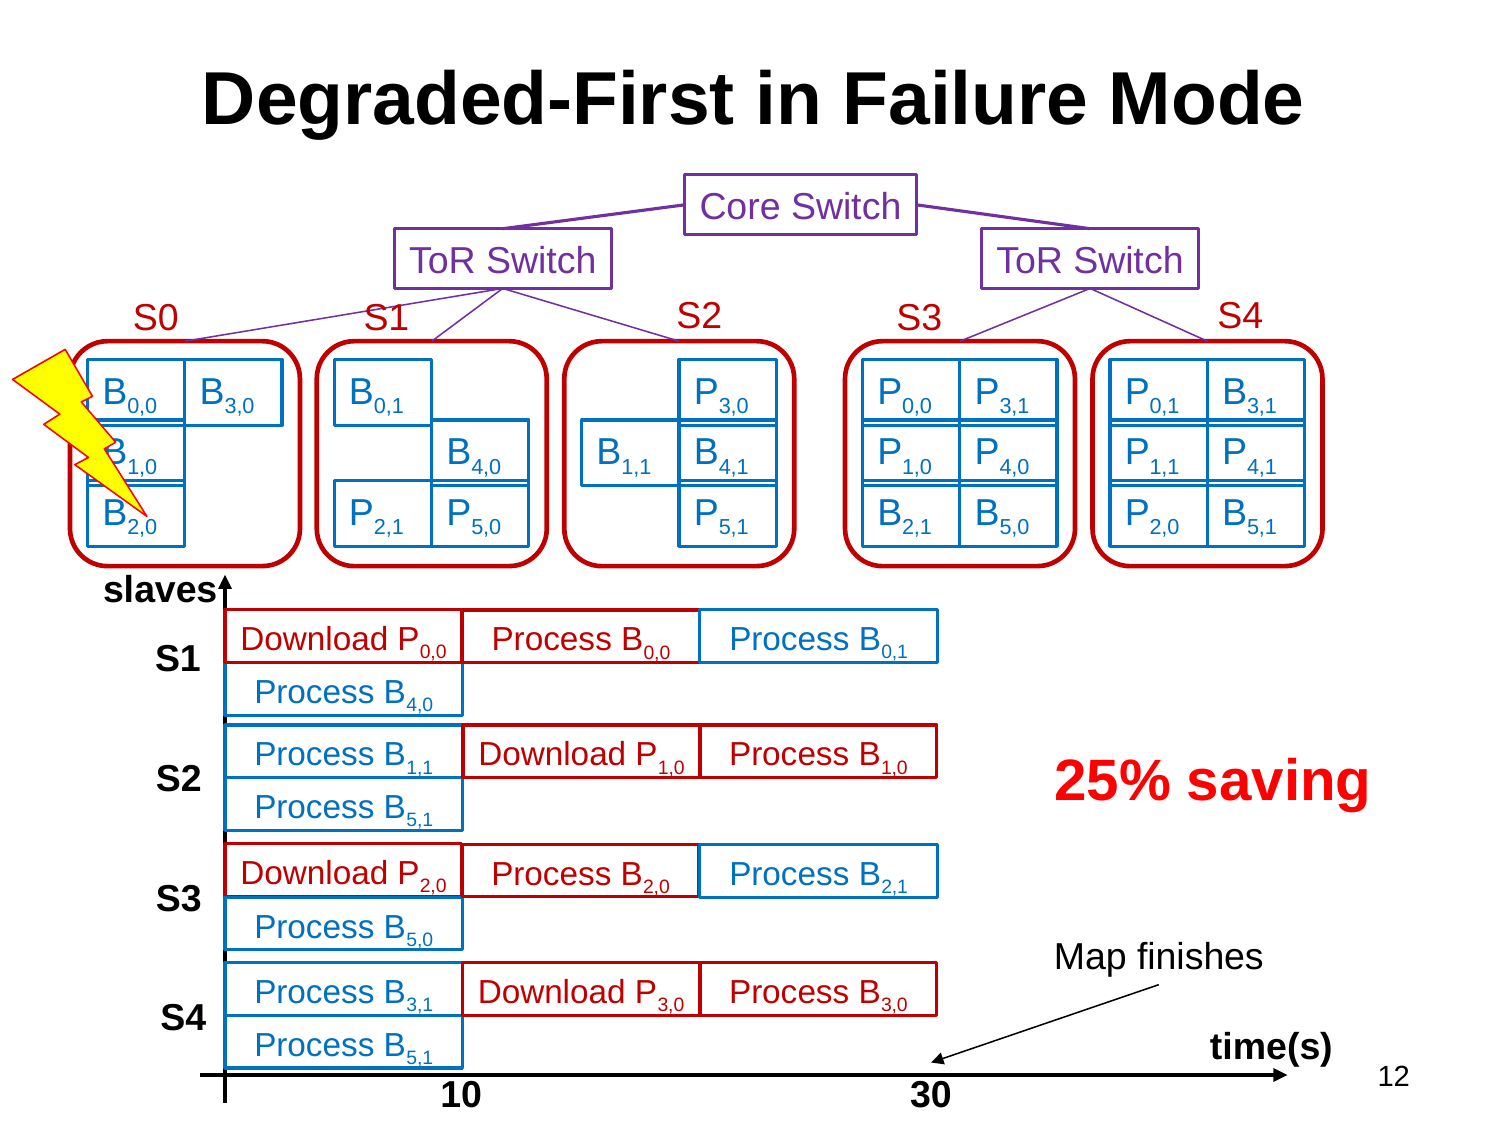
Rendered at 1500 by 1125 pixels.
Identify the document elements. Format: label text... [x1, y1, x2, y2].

text_box time(s) [1195, 1014, 1348, 1075]
text_box slaves [88, 576, 222, 618]
text_box slaves [227, 576, 233, 609]
text_box 30 [895, 1062, 967, 1074]
text_box S3 [141, 866, 217, 926]
text_box Process B5,1 [229, 777, 463, 831]
text_box 30 [895, 1084, 967, 1123]
text_box Process B2,1 [699, 844, 938, 898]
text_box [930, 985, 1160, 1063]
text_box Download P1,0 [462, 725, 699, 778]
text_box Download P2,0 [229, 843, 462, 897]
text_box Process B0,0 [462, 609, 699, 663]
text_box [69, 174, 1323, 567]
text_box Map finishes [1038, 924, 1279, 985]
text_box Process B4,0 [229, 663, 463, 716]
text_box S1 [140, 626, 216, 686]
text_box Process B3,1 [229, 962, 462, 1015]
text_box Degraded-First in Failure Mode [69, 12, 1438, 177]
text_box Process B0,1 [699, 609, 938, 663]
text_box 10 [425, 1062, 497, 1074]
slide_number 12 [1074, 1050, 1425, 1103]
text_box Process B5,1 [229, 1015, 463, 1068]
text_box Process B2,0 [462, 844, 699, 897]
text_box S4 [145, 985, 220, 1046]
text_box Process B1,0 [699, 725, 937, 778]
text_box Process B5,0 [229, 897, 463, 950]
text_box S2 [141, 746, 217, 807]
text_box Process B1,1 [229, 725, 462, 777]
text_box 25% saving [1039, 735, 1387, 820]
text_box Download P3,0 [462, 962, 699, 1016]
text_box Process B3,0 [699, 962, 937, 1016]
text_box Download P0,0 [229, 609, 462, 663]
text_box 10 [425, 1084, 497, 1123]
text_box [12, 350, 64, 440]
